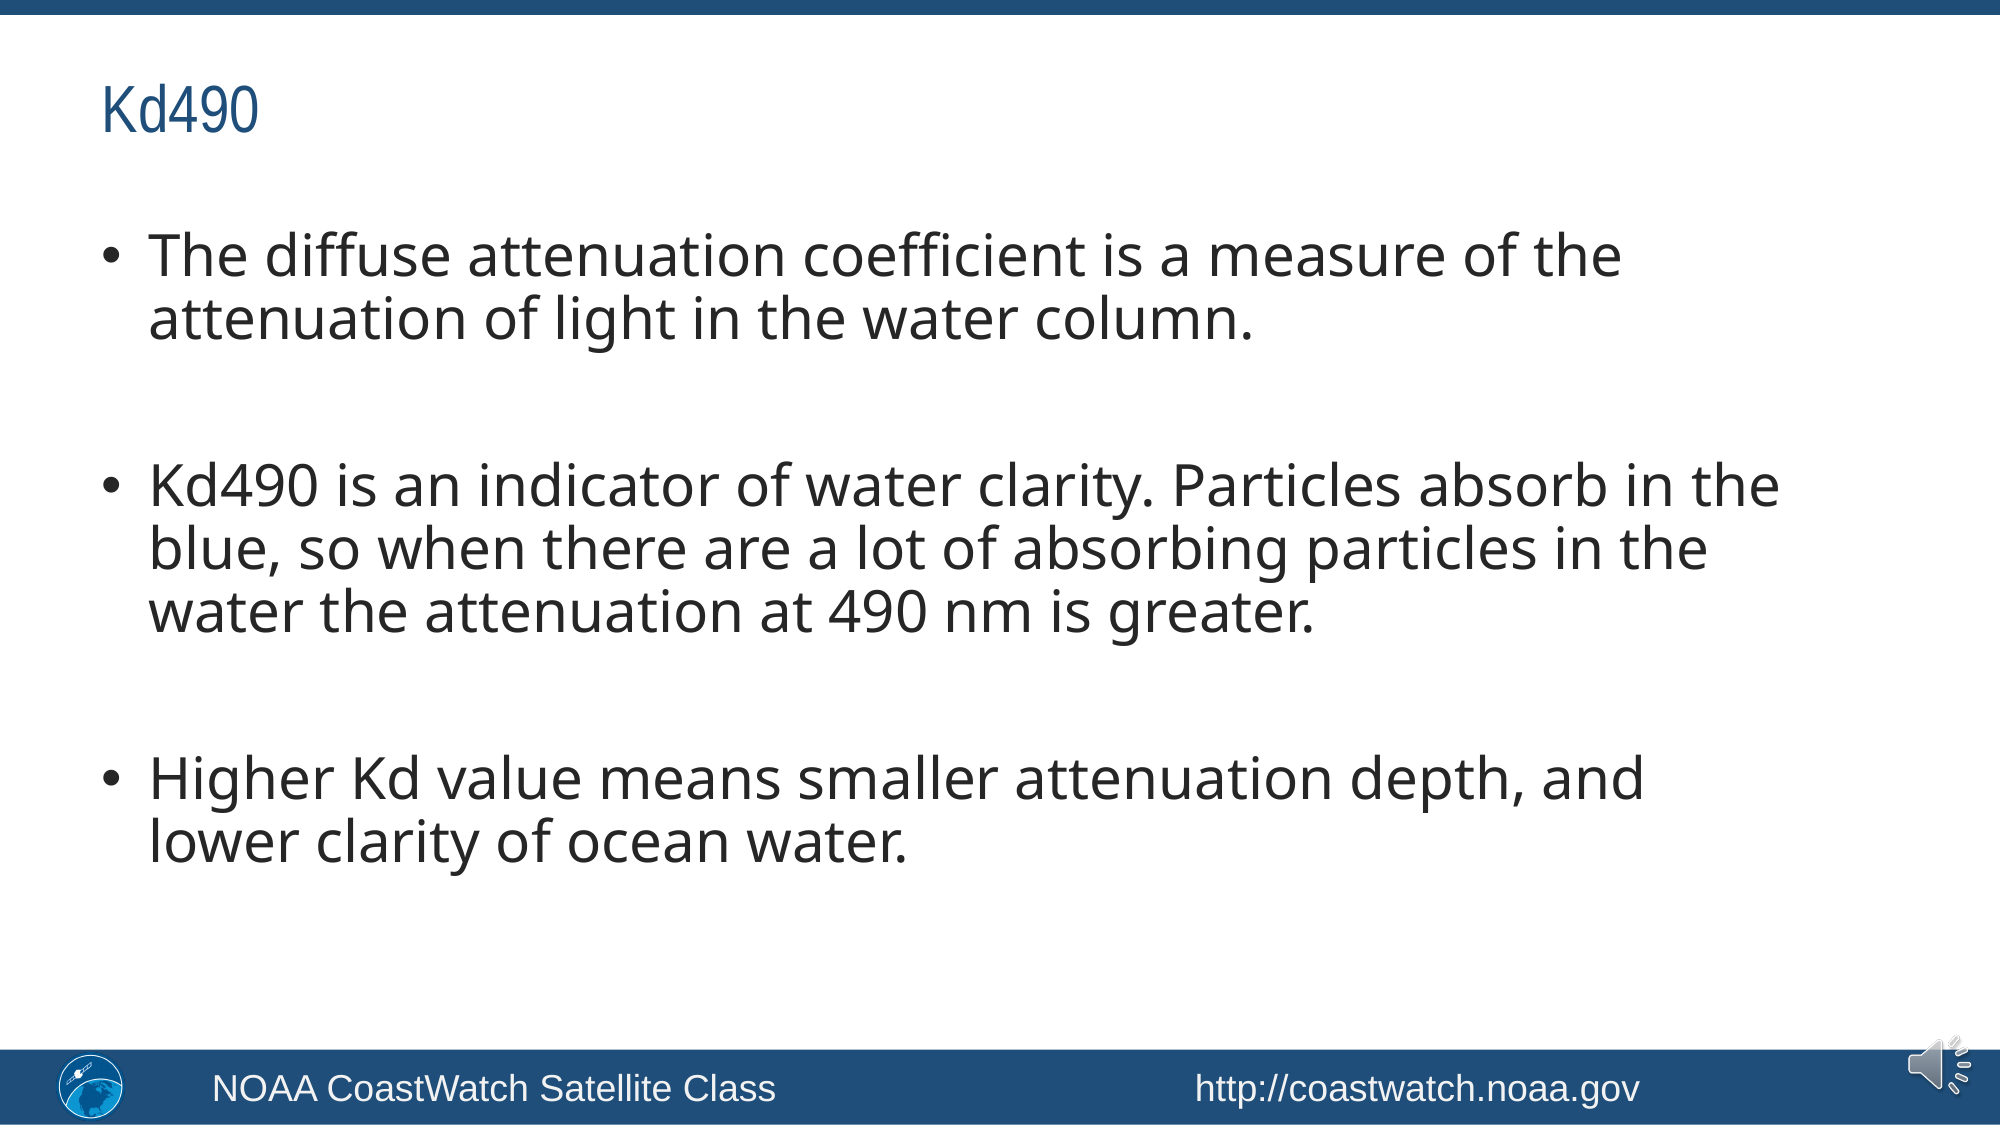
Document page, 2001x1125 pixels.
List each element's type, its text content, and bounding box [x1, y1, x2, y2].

list The diffuse attenuation coefficient is a measure of the attenuation of light in the water column. Kd490 is an indicator of water clarity. Particles absorb in the blue, so when there are a lot of absorbing particles in the water the attenuation at 490 nm is greater. Higher Kd value means smaller attenuation depth, and lower clarity of ocean water. [86, 218, 1812, 933]
title Kd490 [86, 1, 1812, 218]
footer NOAA CoastWatch Satellite Class http://coastwatch.noaa.gov [196, 1056, 1734, 1117]
picture [1908, 1033, 1976, 1101]
picture [56, 1052, 125, 1121]
